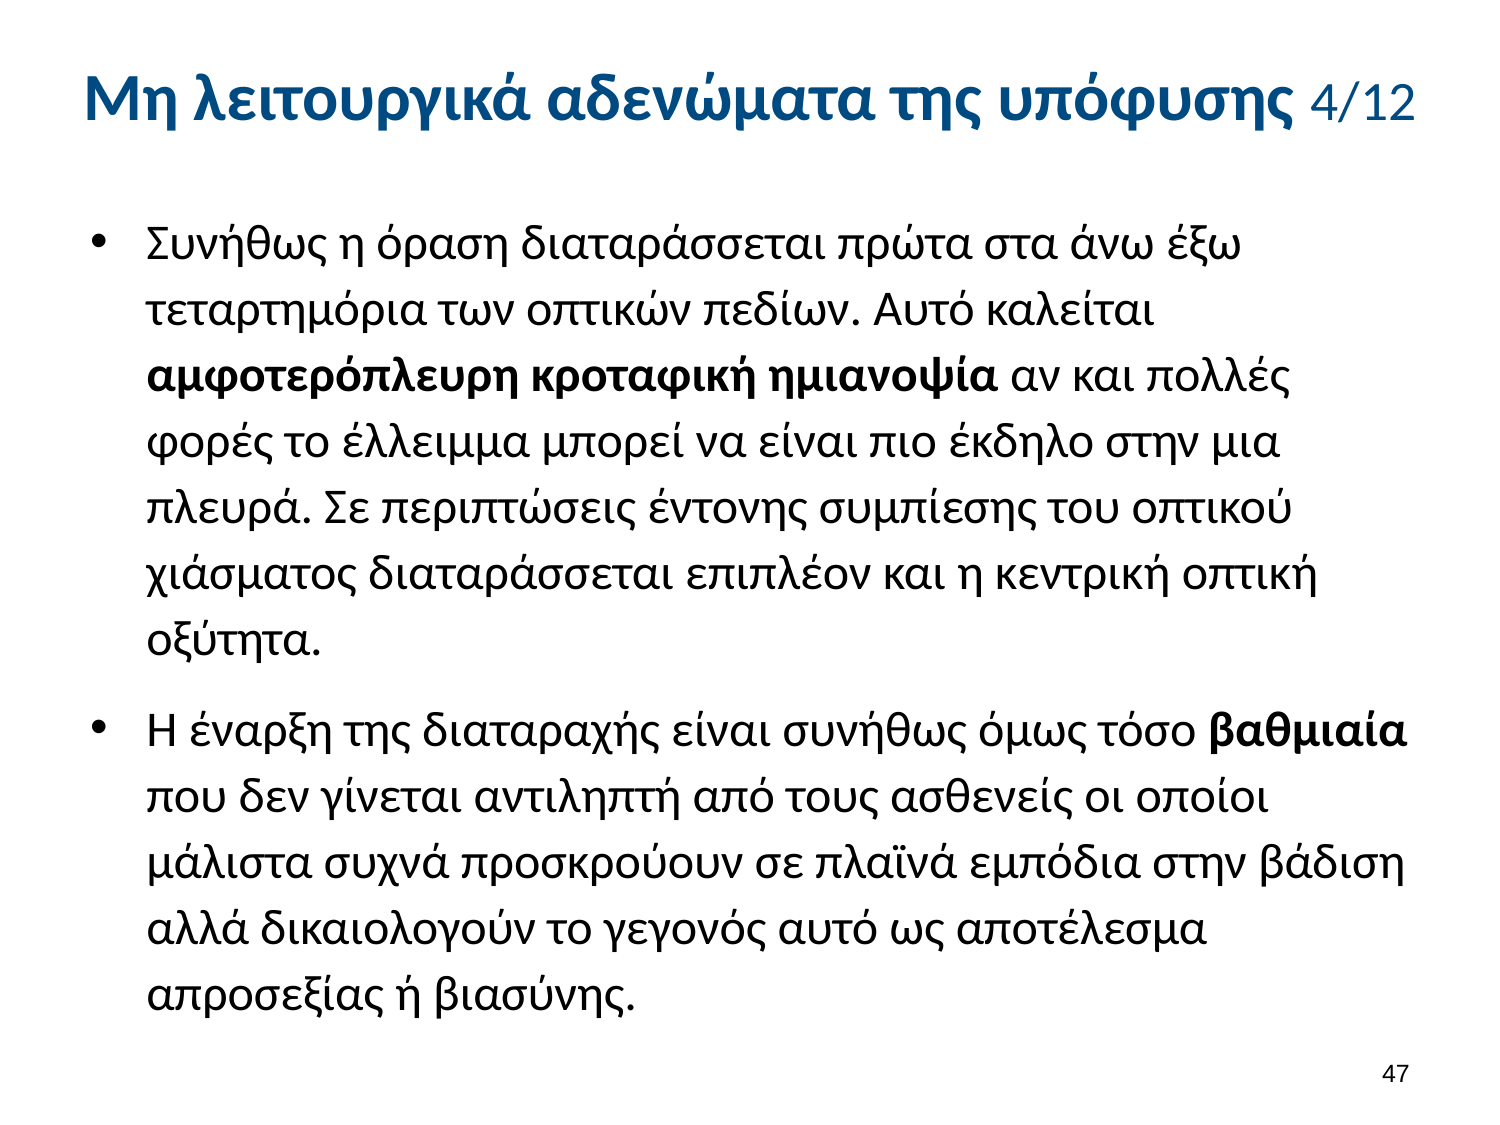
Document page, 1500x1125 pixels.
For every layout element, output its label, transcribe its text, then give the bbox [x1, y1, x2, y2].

slide_number 46 [1074, 1042, 1425, 1103]
title Μη λειτουργικά αδενώματα της υπόφυσης 4/12 [0, 19, 1500, 169]
list Συνήθως η όραση διαταράσσεται πρώτα στα άνω έξω τεταρτημόρια των οπτικών πεδίων. Αυτό καλείται αμφοτερόπλευρη κροταφική ημιανοψία αν και πολλές φορές το έλλειμμα μπορεί να είναι πιο έκδηλο στην μια πλευρά. Σε περιπτώσεις έντονης συμπίεσης του οπτικού χιάσματος διαταράσσεται επιπλέον και η κεντρική οπτική οξύτητα. Η έναρξη της διαταραχής είναι συνήθως όμως τόσο βαθμιαία που δεν γίνεται αντιληπτή από τους ασθενείς οι οποίοι μάλιστα συχνά προσκρούουν σε πλαϊνά εμπόδια στην βάδιση αλλά δικαιολογούν το γεγονός αυτό ως αποτέλεσμα απροσεξίας ή βιασύνης. [75, 196, 1425, 1024]
